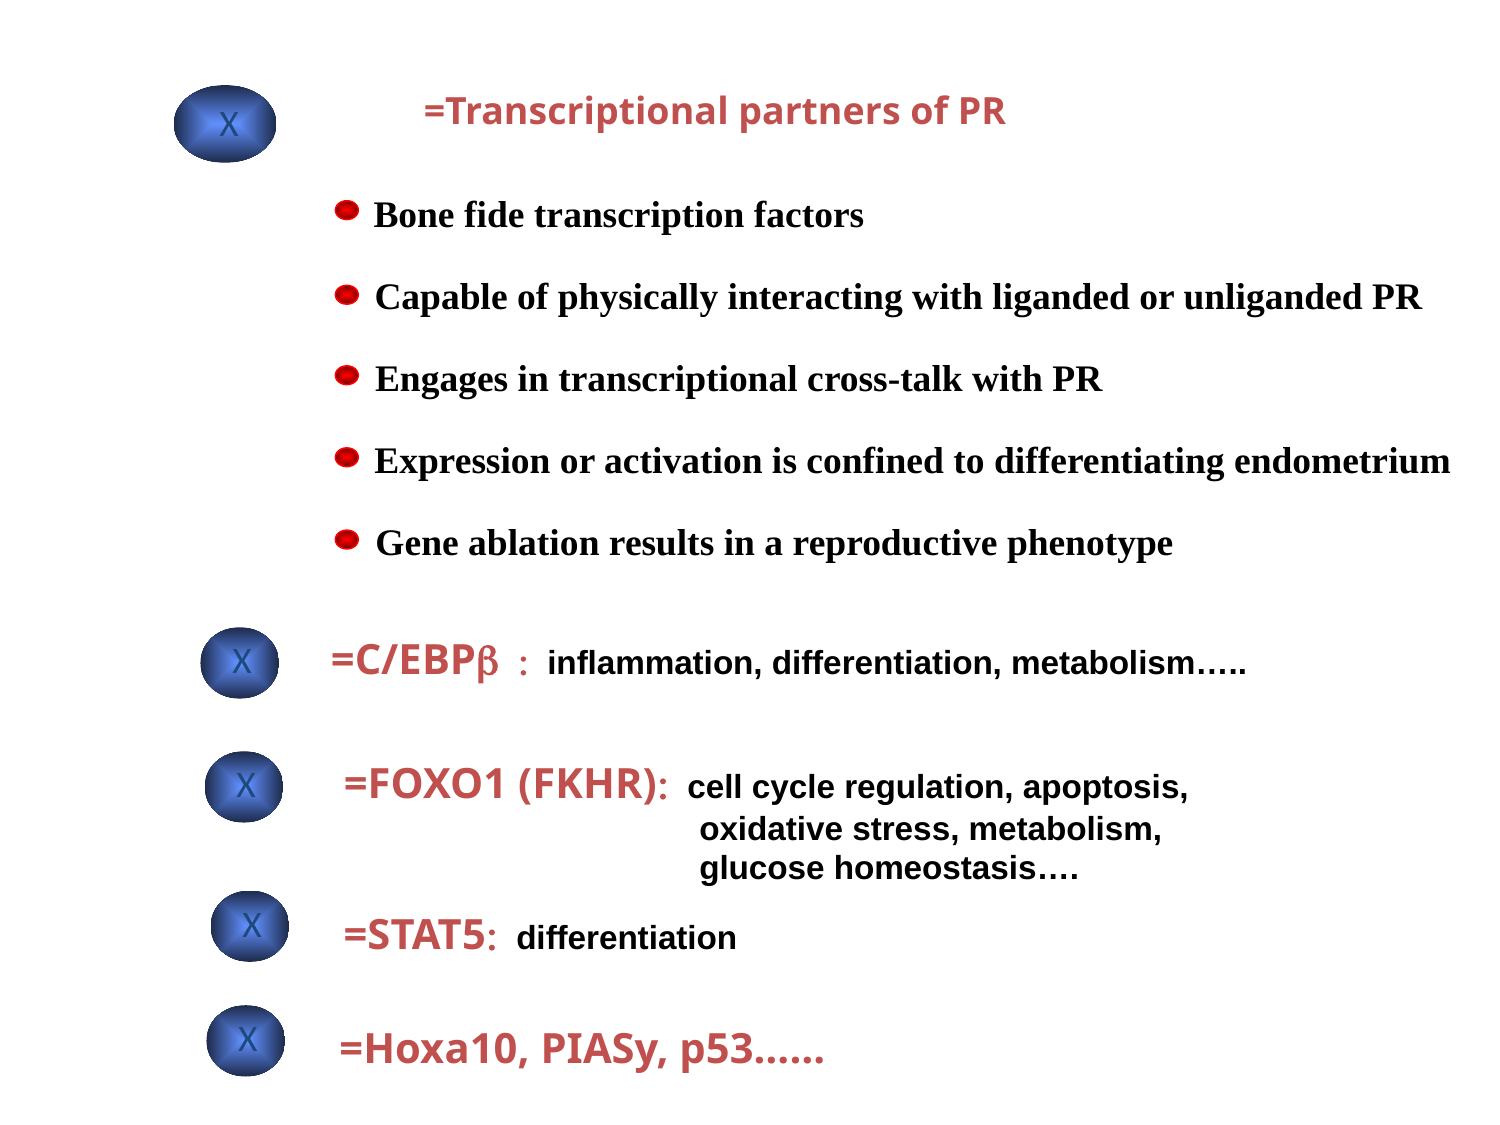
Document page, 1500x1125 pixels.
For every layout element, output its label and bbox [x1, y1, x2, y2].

text_box [335, 181, 1467, 572]
text_box [173, 79, 1116, 167]
text_box [200, 624, 1262, 1082]
